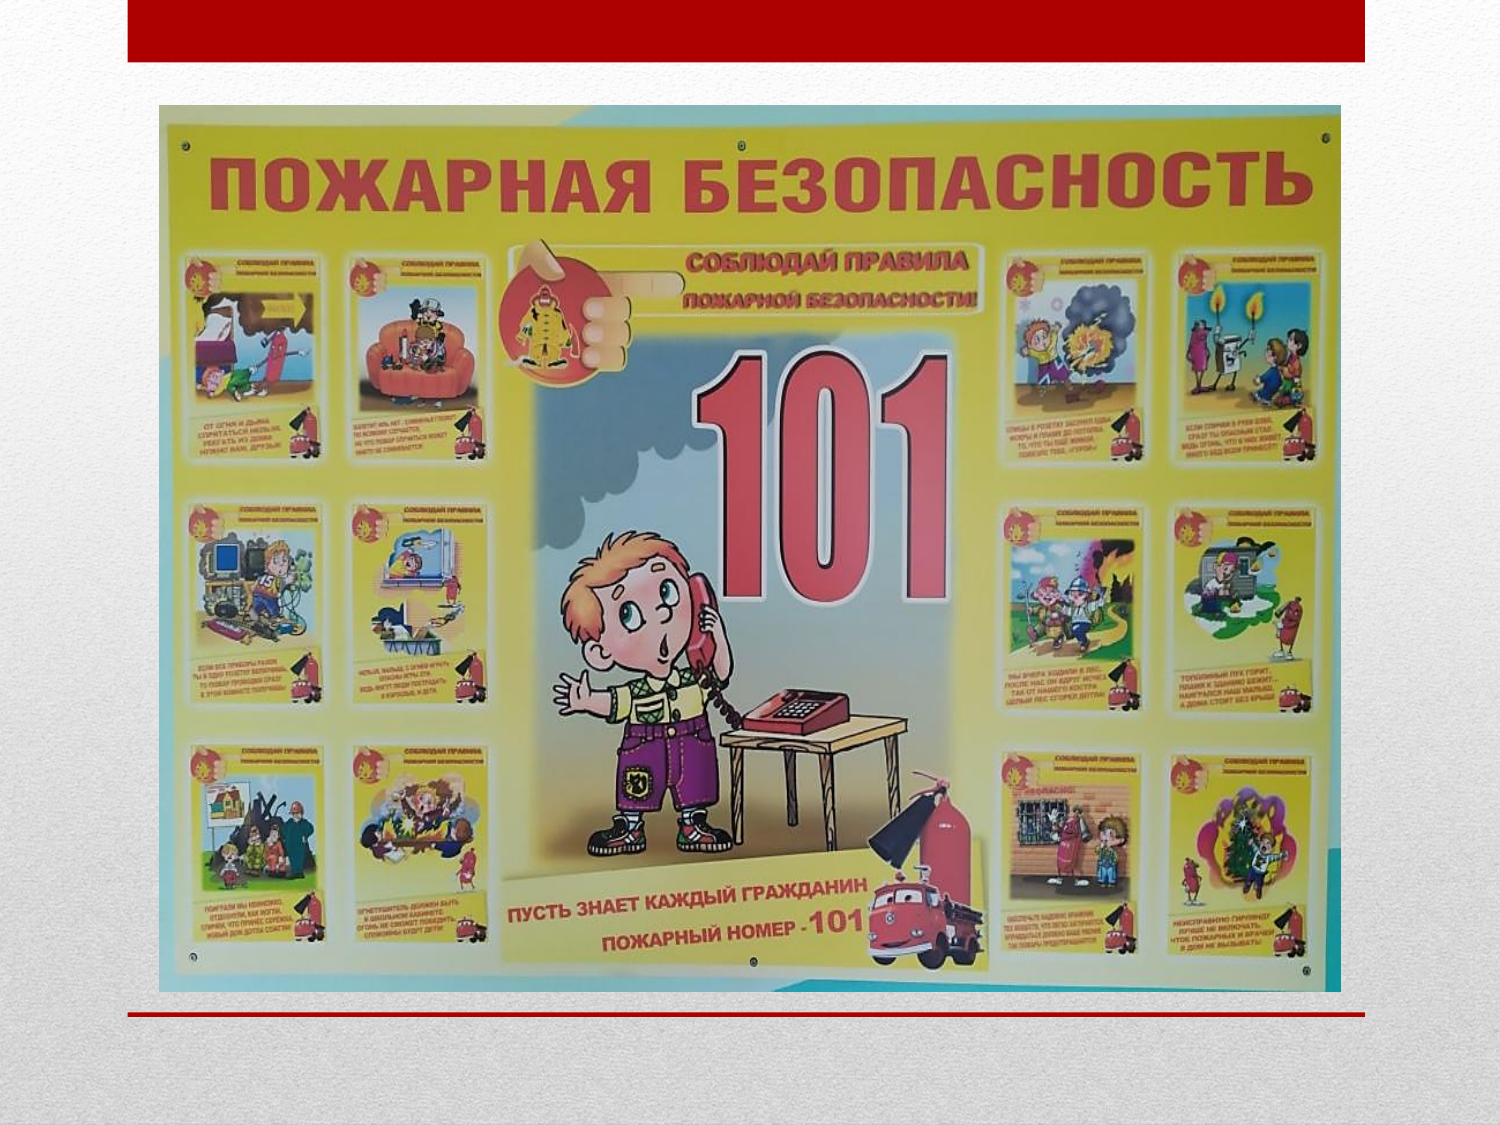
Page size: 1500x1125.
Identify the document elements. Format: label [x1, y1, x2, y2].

picture [158, 104, 1342, 993]
